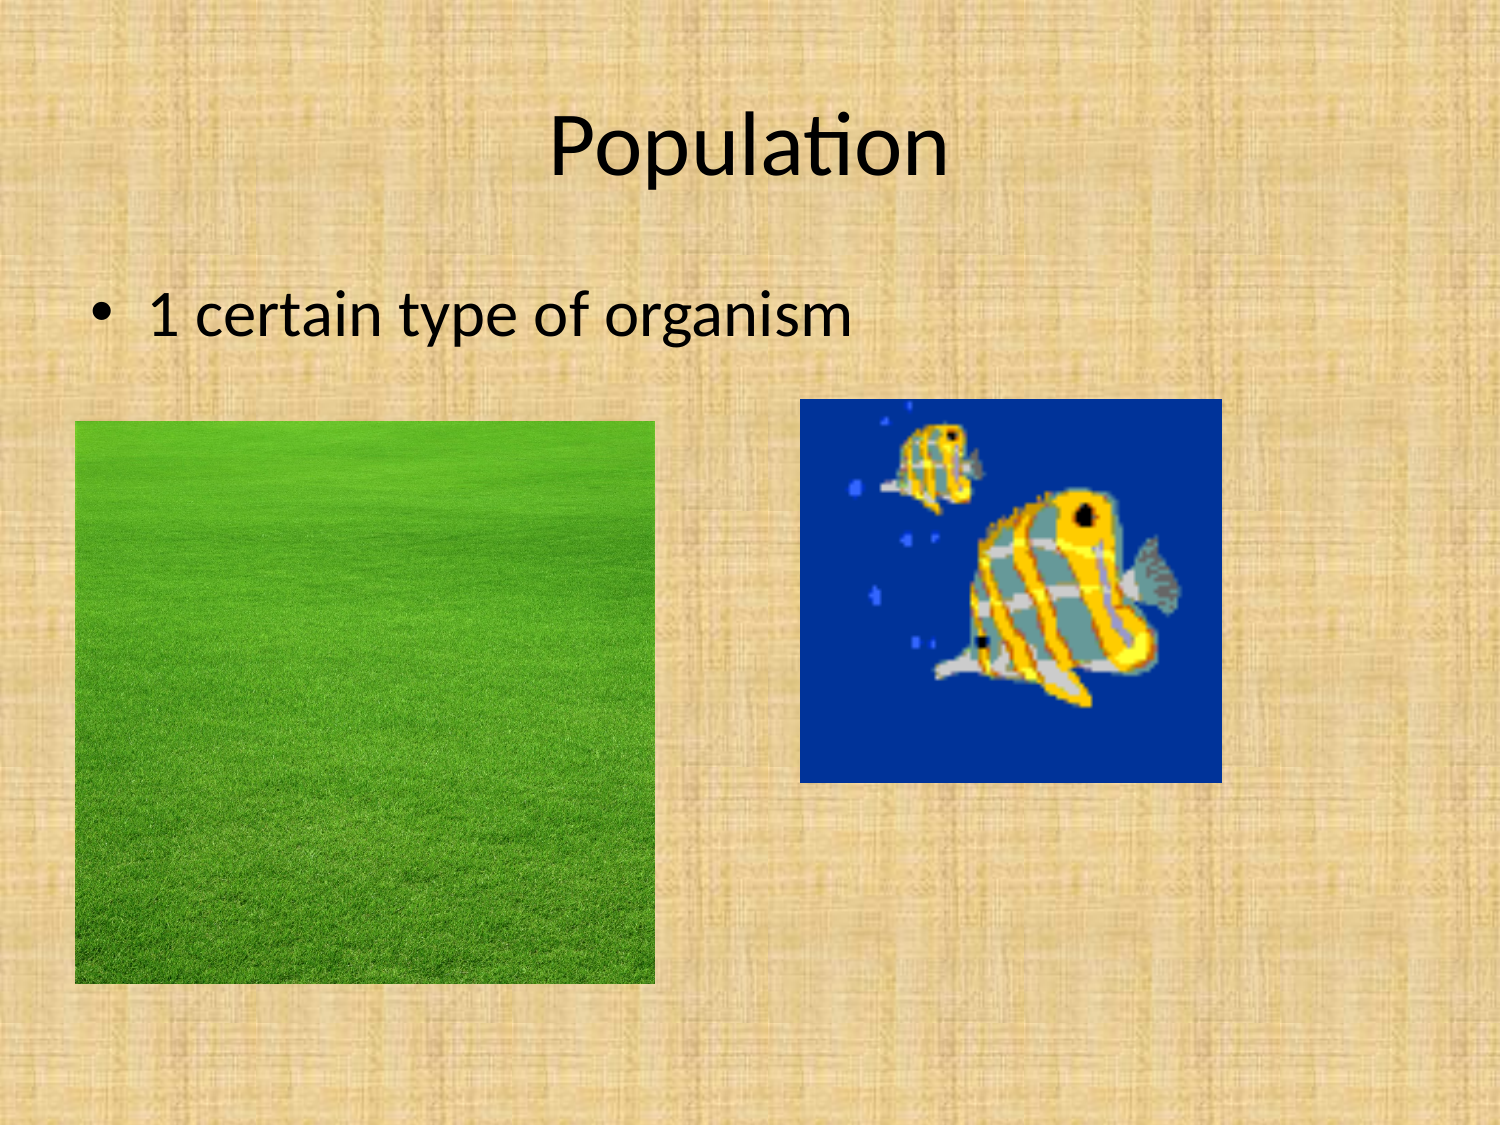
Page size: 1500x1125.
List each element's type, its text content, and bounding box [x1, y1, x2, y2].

title Population [75, 45, 1425, 233]
list 1 certain type of organism [75, 262, 1425, 1005]
picture [0, 0, 1500, 1125]
